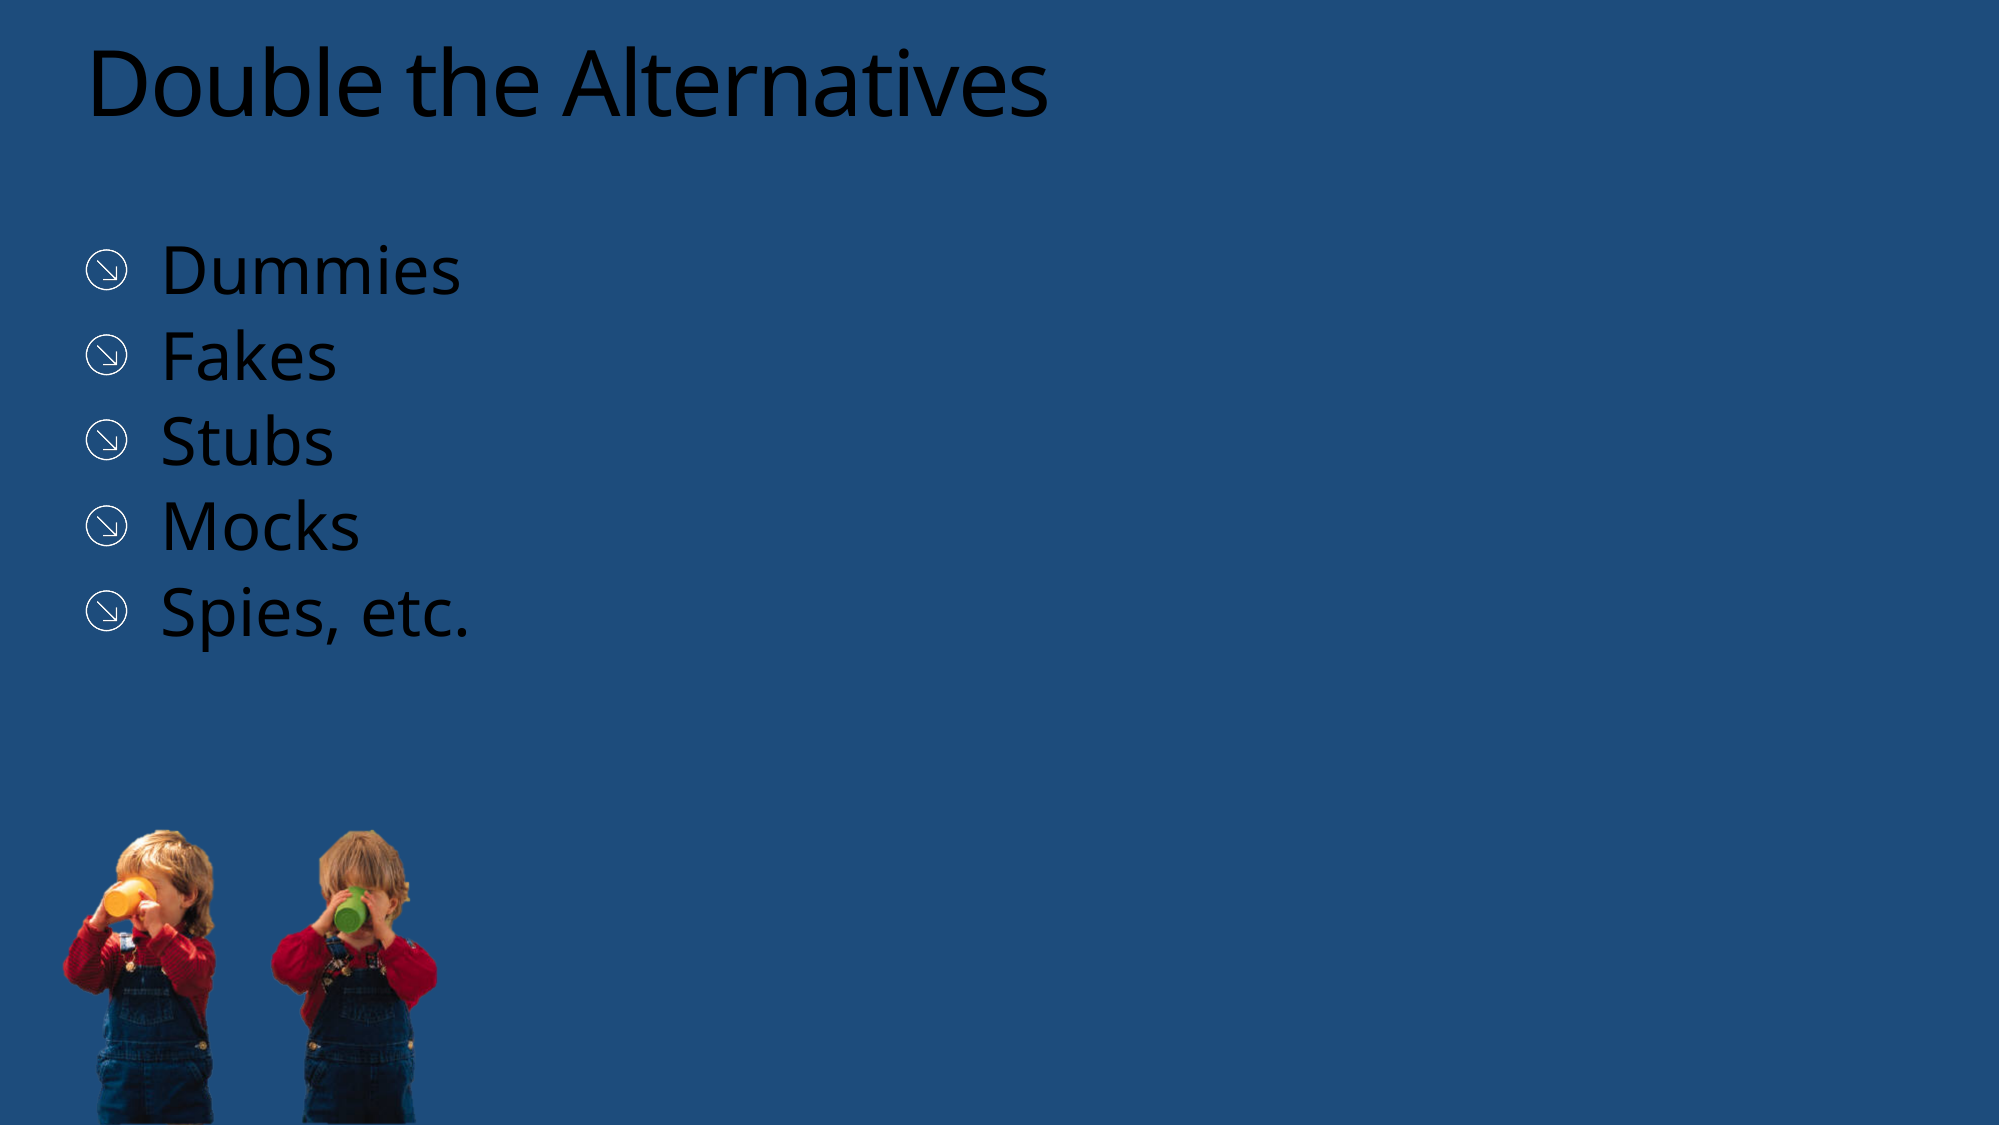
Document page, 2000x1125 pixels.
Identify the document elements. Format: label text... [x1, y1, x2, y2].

picture [85, 418, 128, 461]
picture [85, 504, 128, 547]
picture [85, 248, 128, 291]
list Dummies Fakes Stubs Mocks Spies, etc. [85, 237, 1914, 666]
picture [85, 333, 128, 376]
picture [85, 589, 128, 632]
title Double the Alternatives [85, 37, 1914, 138]
picture [0, 762, 563, 1125]
